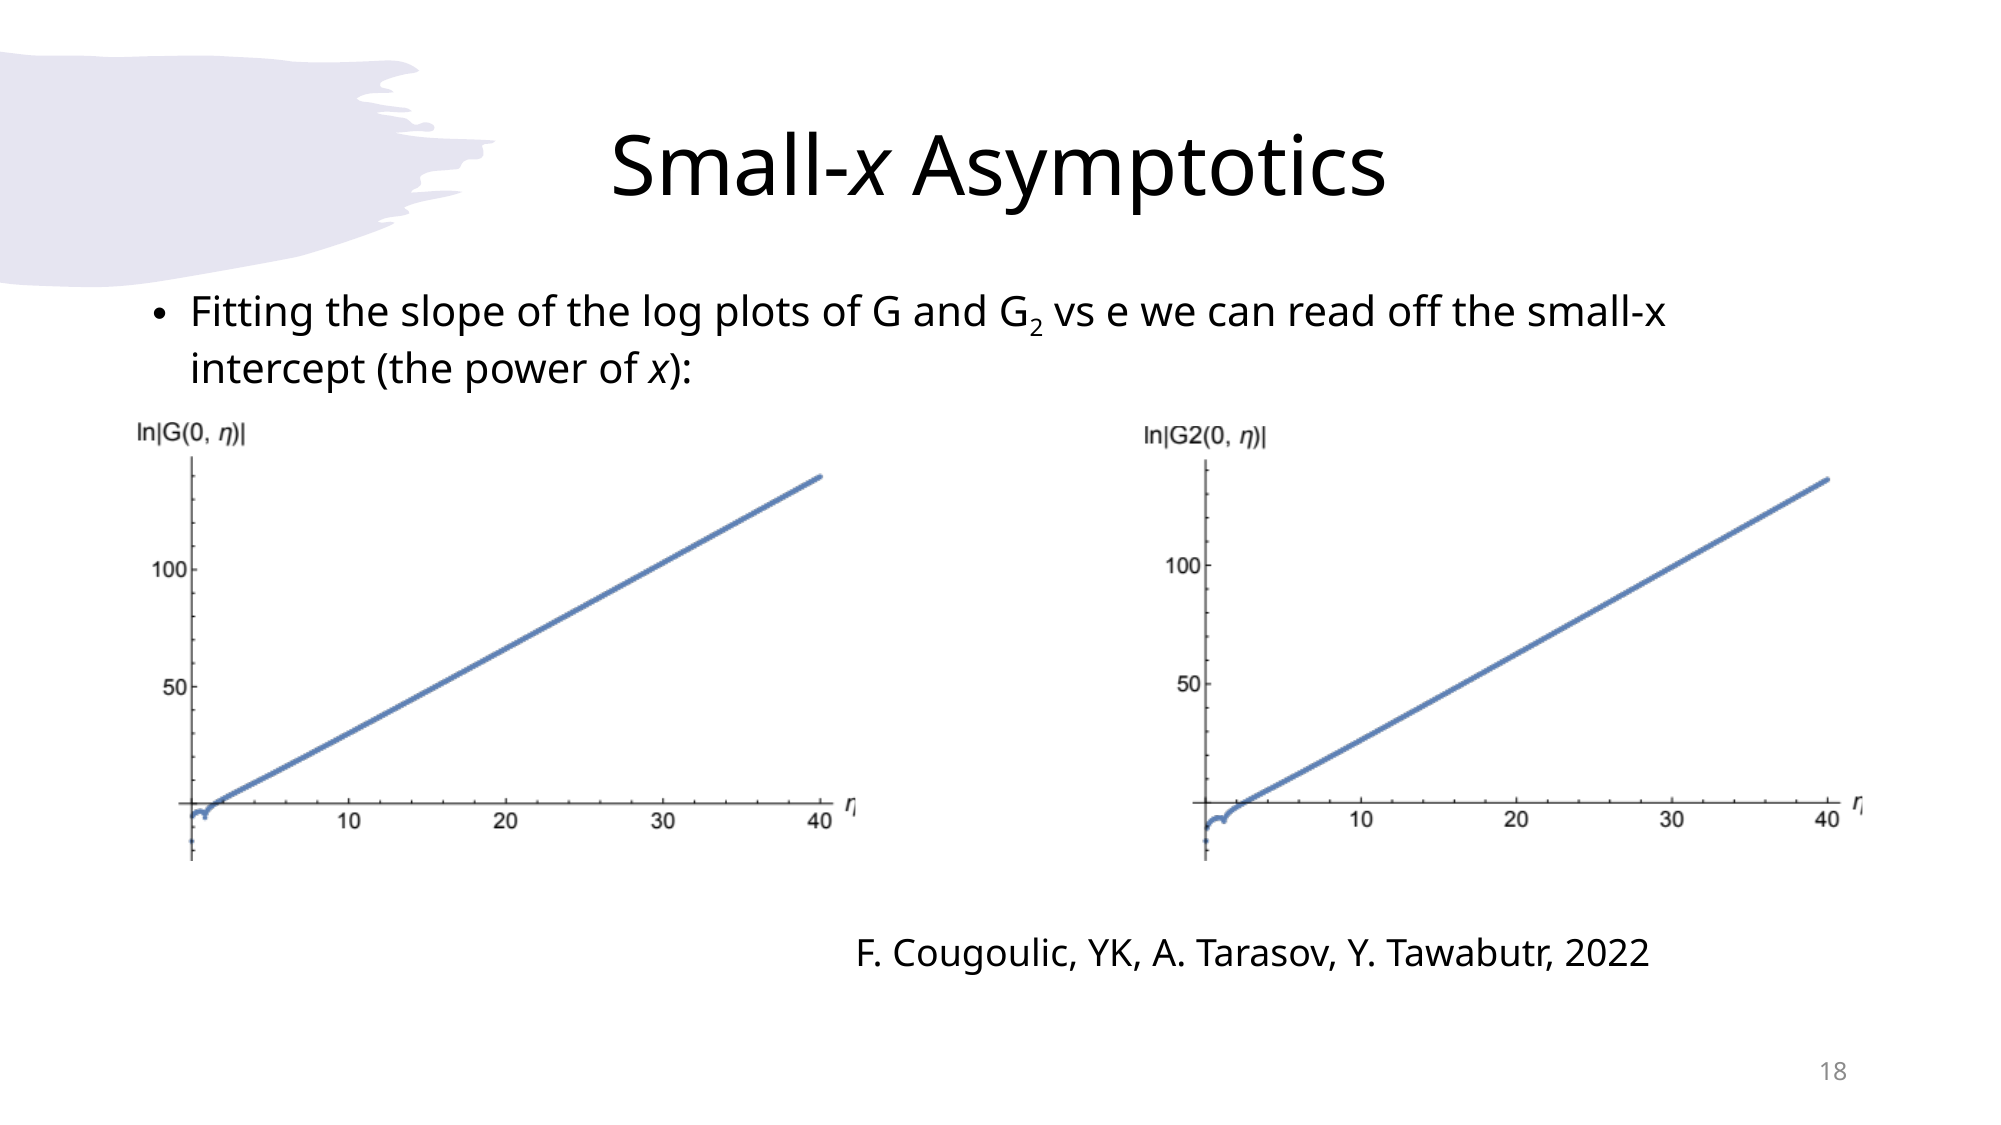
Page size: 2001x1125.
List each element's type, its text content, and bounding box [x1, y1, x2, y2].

list Fitting the slope of the log plots of G and G2 vs e we can read off the small-x intercept (the power of x): [137, 277, 1863, 1043]
text_box F. Cougoulic, YK, A. Tarasov, Y. Tawabutr, 2022 [840, 921, 1676, 981]
picture [137, 422, 856, 861]
title Small-x Asymptotics [137, 59, 1863, 277]
picture [1144, 425, 1863, 861]
slide_number 18 [1412, 1042, 1863, 1103]
